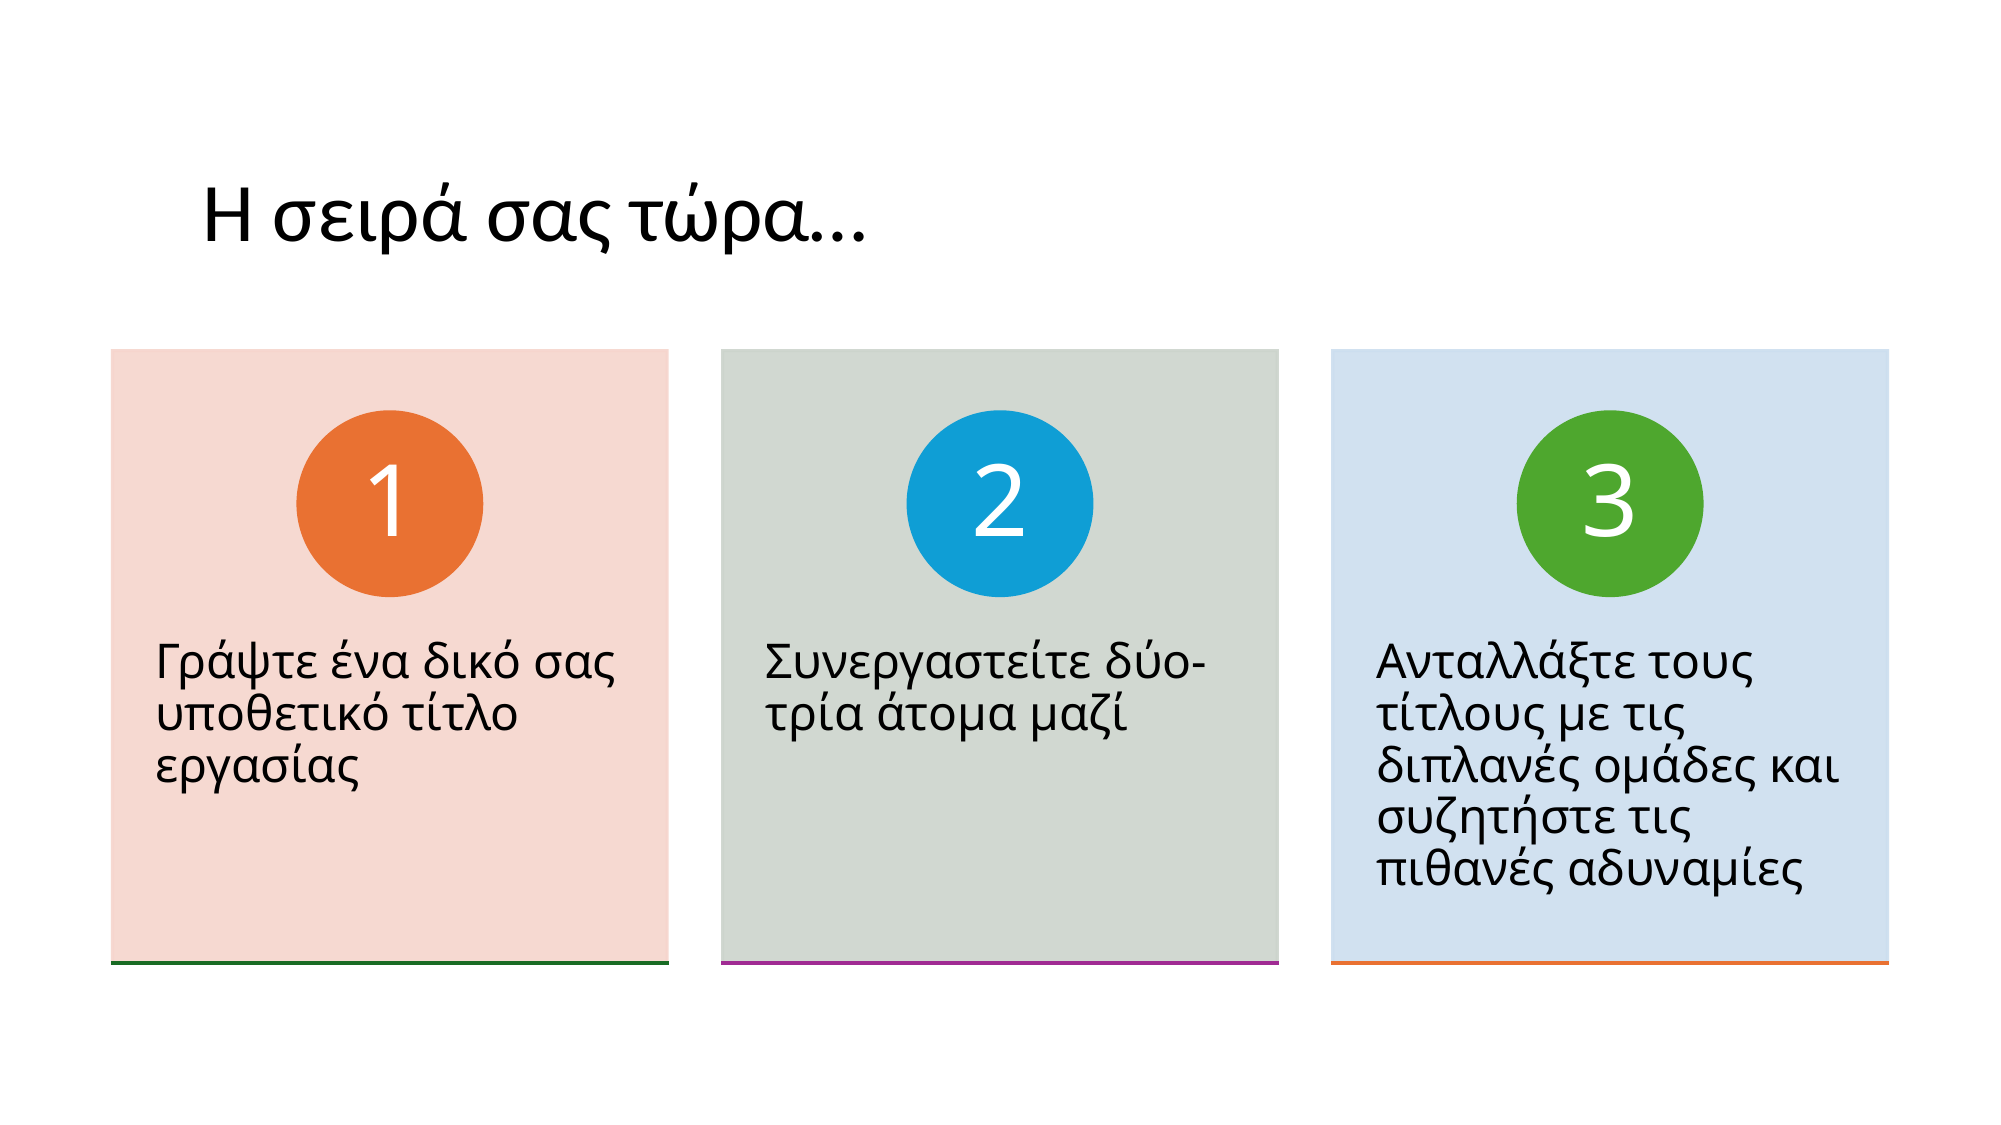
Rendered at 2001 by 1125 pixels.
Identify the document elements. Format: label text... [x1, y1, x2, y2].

title Η σειρά σας τώρα… [187, 162, 1813, 275]
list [111, 350, 1888, 964]
